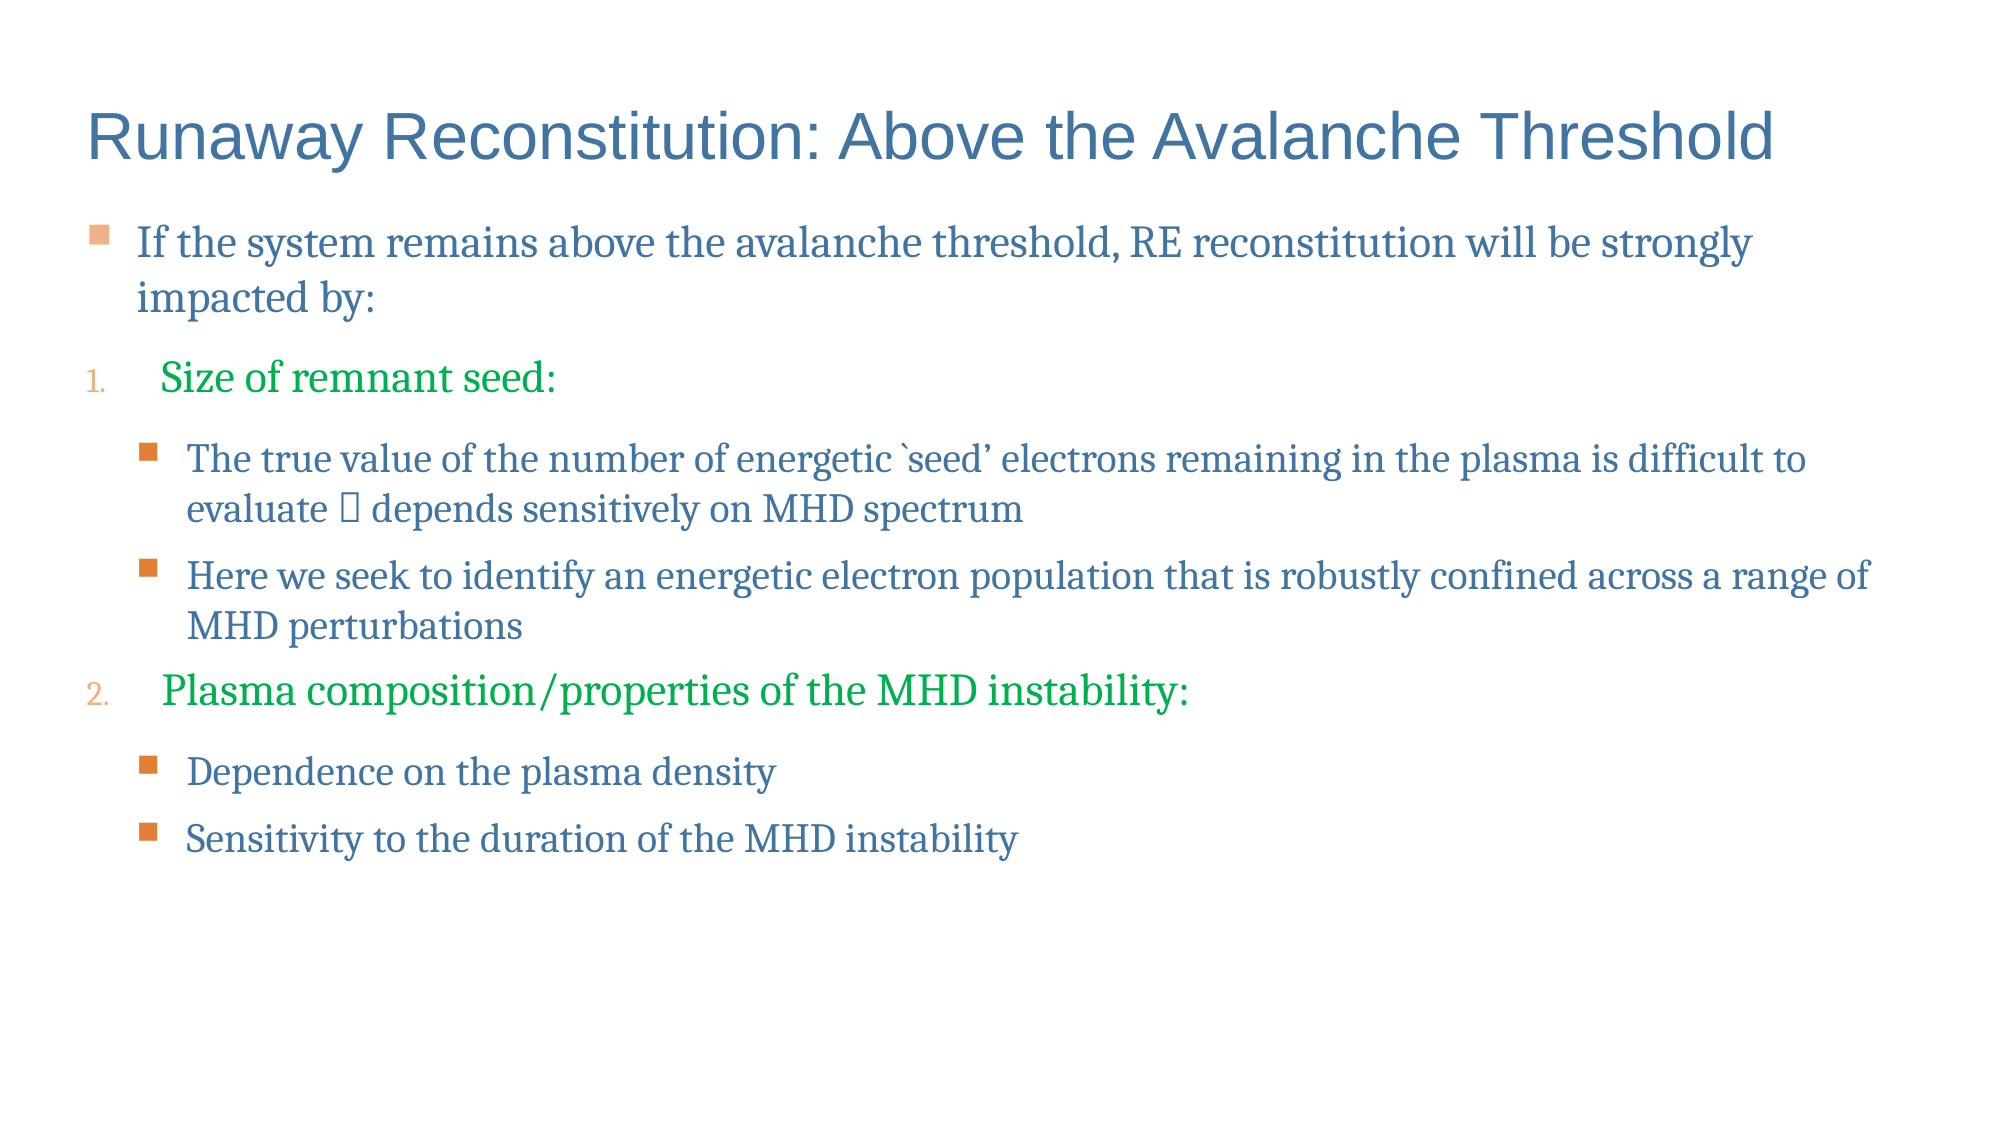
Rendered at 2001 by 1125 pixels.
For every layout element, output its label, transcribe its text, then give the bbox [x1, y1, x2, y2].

title Runaway Reconstitution: Above the Avalanche Threshold [71, 85, 1809, 204]
list If the system remains above the avalanche threshold, RE reconstitution will be strongly impacted by: Size of remnant seed: The true value of the number of energetic `seed’ electrons remaining in the plasma is difficult to evaluate  depends sensitively on MHD spectrum Here we seek to identify an energetic electron population that is robustly confined across a range of MHD perturbations Plasma composition/properties of the MHD instability: Dependence on the plasma density Sensitivity to the duration of the MHD instability [71, 204, 1916, 1051]
